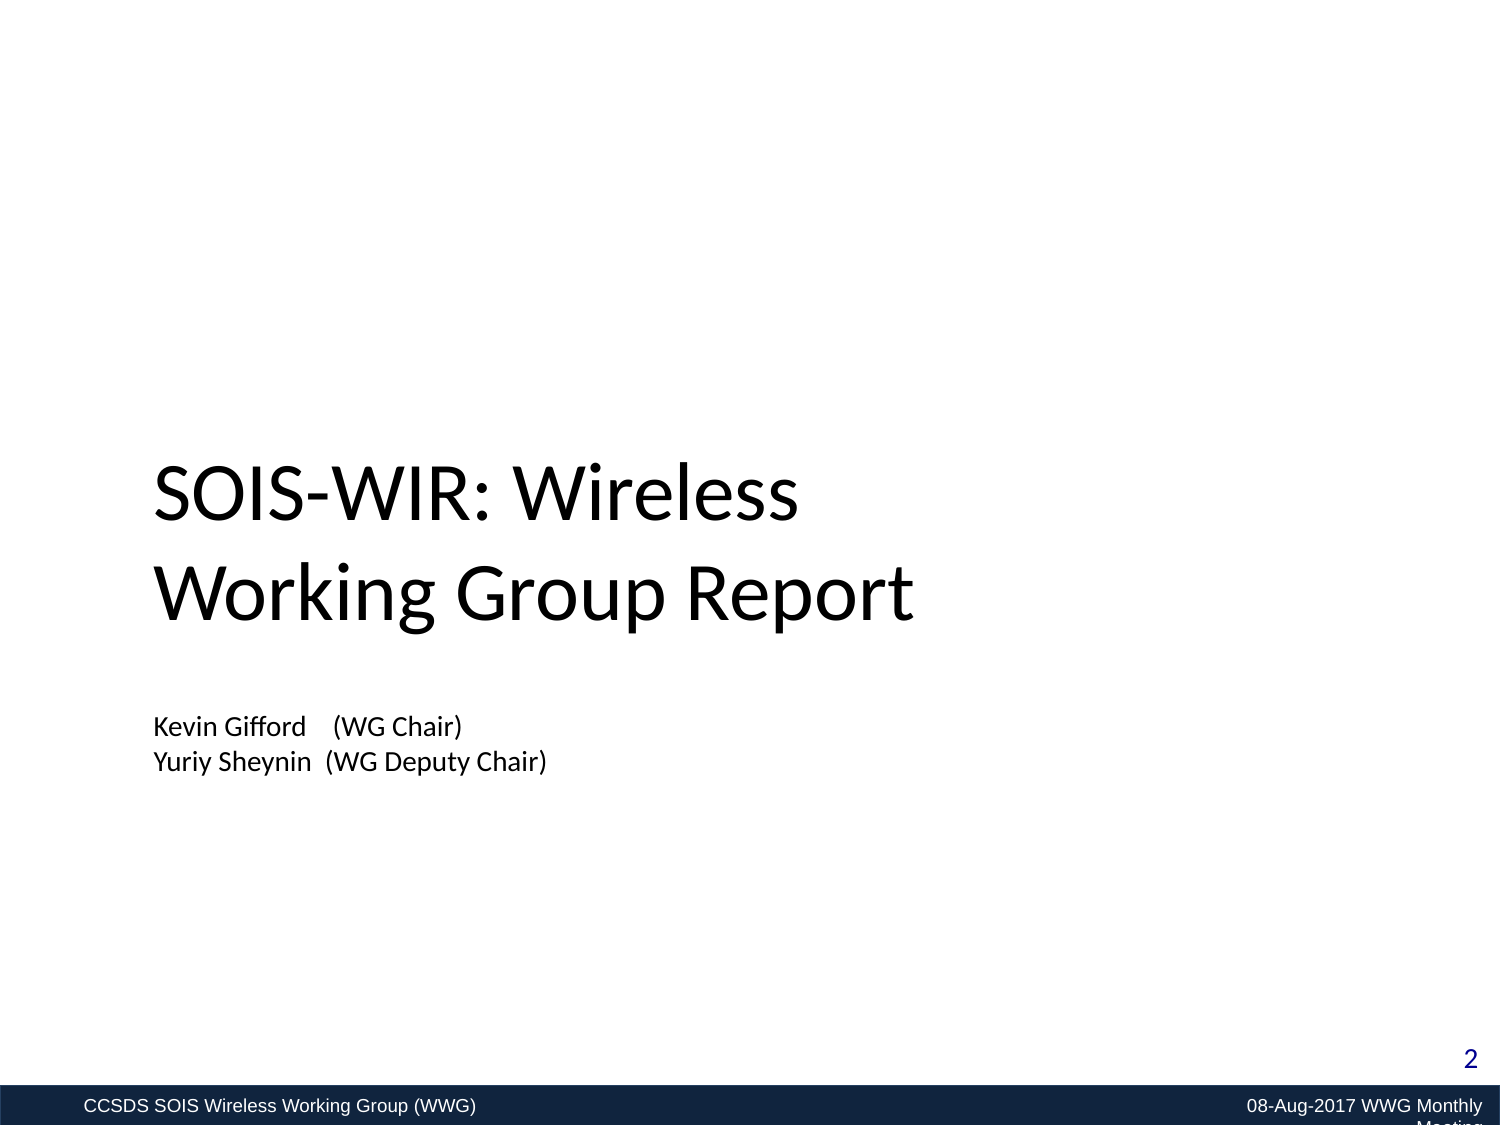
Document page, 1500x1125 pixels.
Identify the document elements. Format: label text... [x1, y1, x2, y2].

text_box SOIS-WIR: Wireless Working Group Report Kevin Gifford (WG Chair) Yuriy Sheynin (WG Deputy Chair) [138, 430, 1380, 785]
